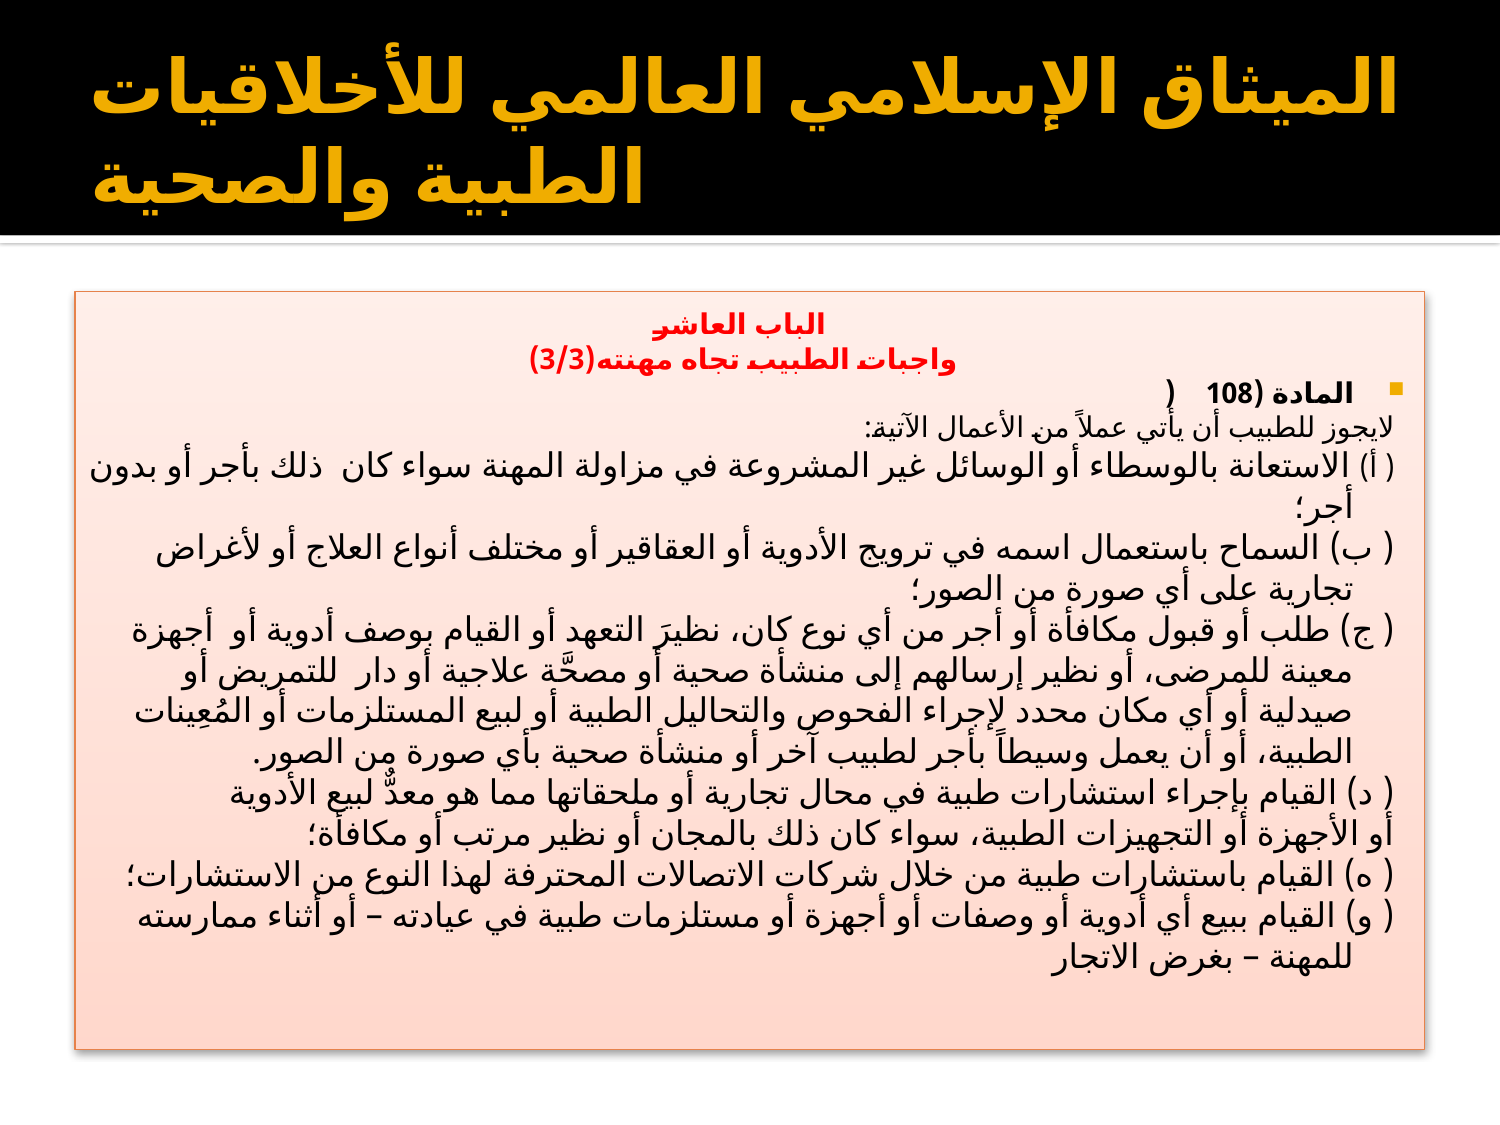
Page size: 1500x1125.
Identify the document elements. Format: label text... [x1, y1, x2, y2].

title الميثاق الإسلامي العالمي للأخلاقيات الطبية والصحية [75, 25, 1425, 231]
list الباب العاشر واجبات الطبيب تجاه مهنته(3/3) المادة (108 ( لايجوز للطبيب أن يأتي عملاً من الأعمال الآتية: ( أ) الاستعانة بالوسطاء أو الوسائل غير المشروعة في مزاولة المهنة سواء كان ذلك بأجر أو بدون أجر؛ ( ب) السماح باستعمال اسمه في ترويج الأدوية أو العقاقير أو مختلف أنواع العلاج أو لأغراض تجارية على أي صورة من الصور؛ ( ج) طلب أو قبول مكافأة أو أجر من أي نوع كان، نظيرَ التعهد أو القيام بوصف أدوية أو أجهزة معينة للمرضى، أو نظير إرسالهم إلى منشأة صحية أو مصحَّة علاجية أو دار للتمريض أو صيدلية أو أي مكان محدد لإجراء الفحوص والتحاليل الطبية أو لبيع المستلزمات أو المُعِينات الطبية، أو أن يعمل وسيطاً بأجر لطبيب آخر أو منشأة صحية بأي صورة من الصور. ( د) القيام بإجراء استشارات طبية في محال تجارية أو ملحقاتها مما هو معدٌّ لبيع الأدوية أو الأجهزة أو التجهيزات الطبية، سواء كان ذلك بالمجان أو نظير مرتب أو مكافأة؛ ( ه) القيام باستشارات طبية من خلال شركات الاتصالات المحترفة لهذا النوع من الاستشارات؛ ( و) القيام ببيع أي أدوية أو وصفات أو أجهزة أو مستلزمات طبية في عيادته – أو أثناء ممارسته للمهنة – بغرض الاتجار [74, 291, 1425, 1050]
